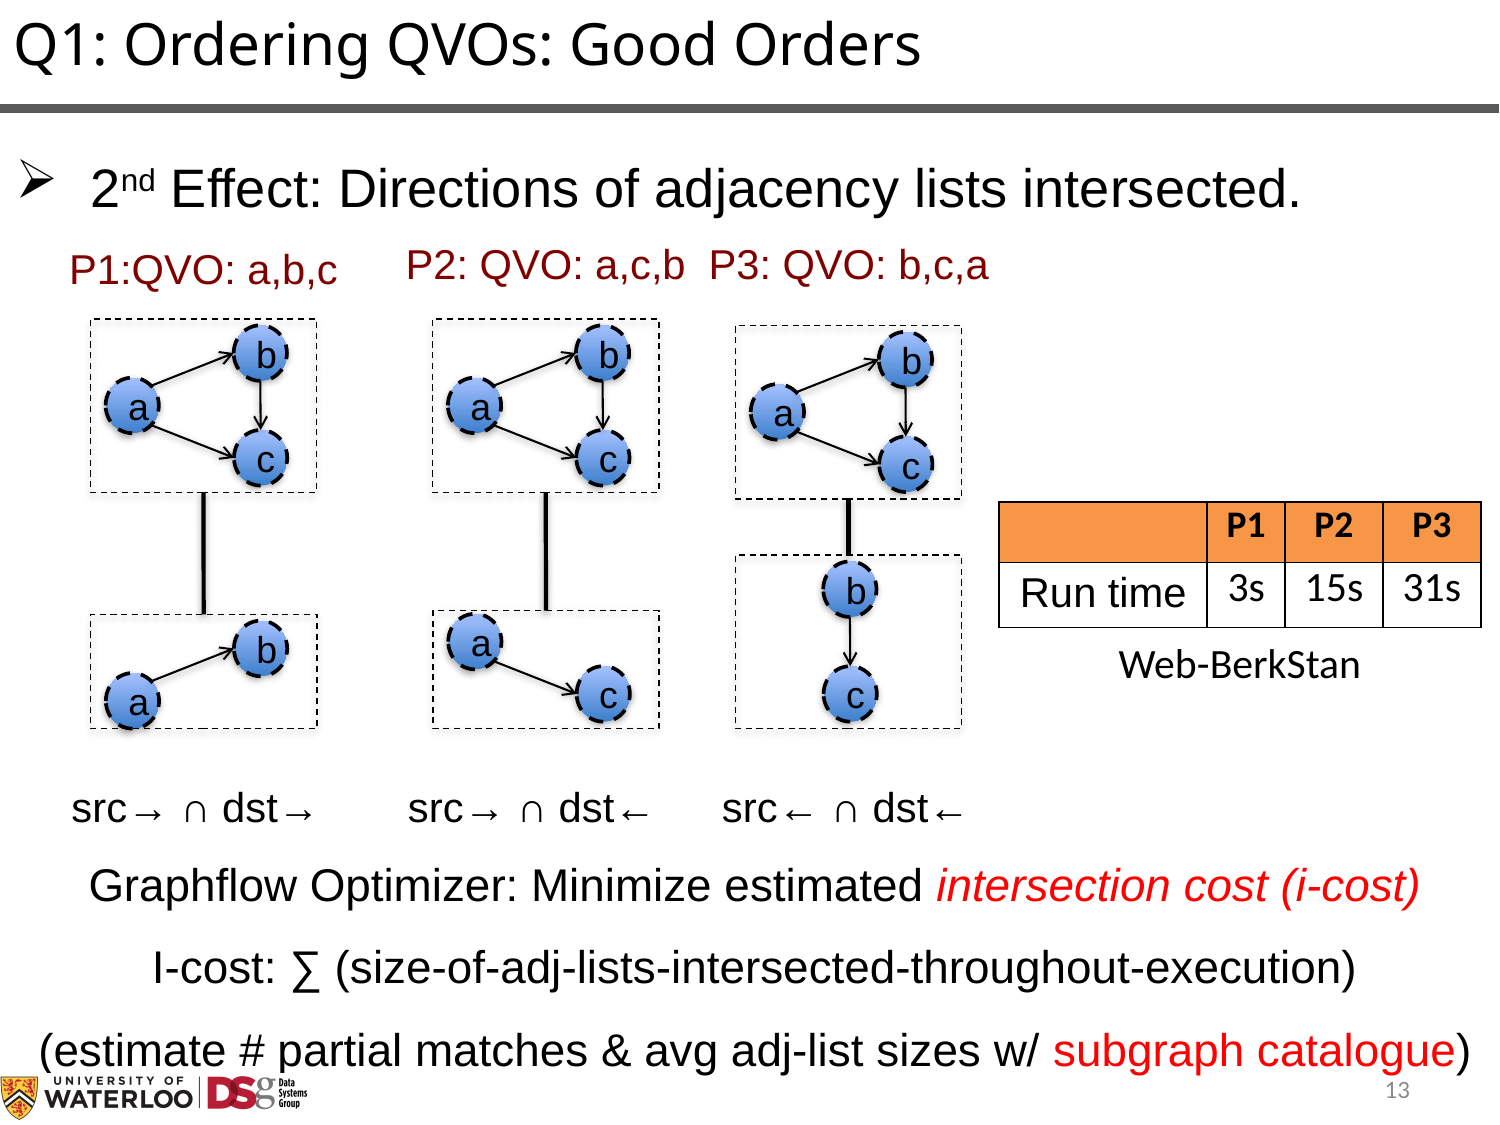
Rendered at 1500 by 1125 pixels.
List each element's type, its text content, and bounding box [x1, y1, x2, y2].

text_box src← ∩ dst← [702, 748, 990, 820]
text_box Q1: Ordering QVOs: Good Orders [0, 0, 1500, 85]
table_header P2 [1286, 503, 1382, 562]
table_header P1 [1208, 503, 1284, 562]
table_cell 15s [1286, 563, 1382, 627]
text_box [735, 325, 962, 729]
table_cell 31s [1384, 563, 1480, 627]
text_box src→ ∩ dst→ [52, 748, 339, 820]
text_box 2nd Effect: Directions of adjacency lists intersected. [0, 115, 1499, 226]
text_box P2: QVO: a,c,b [388, 230, 675, 296]
picture [0, 1073, 309, 1123]
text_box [432, 318, 660, 729]
table_cell 3s [1208, 563, 1284, 627]
table_cell Run time [1000, 563, 1206, 627]
text_box P1:QVO: a,b,c [48, 235, 359, 301]
text_box P3: QVO: b,c,a [675, 230, 1022, 296]
slide_number 13 [1074, 1083, 1425, 1119]
text_box Graphflow Optimizer: Minimize estimated intersection cost (i-cost) I-cost: ∑ (size-of-adj-lists-intersected-throughout-execution) (estimate # partial matches & avg adj-list sizes w/ subgraph catalogue) [5, 820, 1500, 1083]
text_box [90, 318, 318, 729]
table_header P3 [1384, 503, 1480, 562]
text_box Web-BerkStan [1098, 629, 1382, 695]
table_header [1000, 503, 1206, 562]
text_box src→ ∩ dst← [388, 748, 676, 820]
